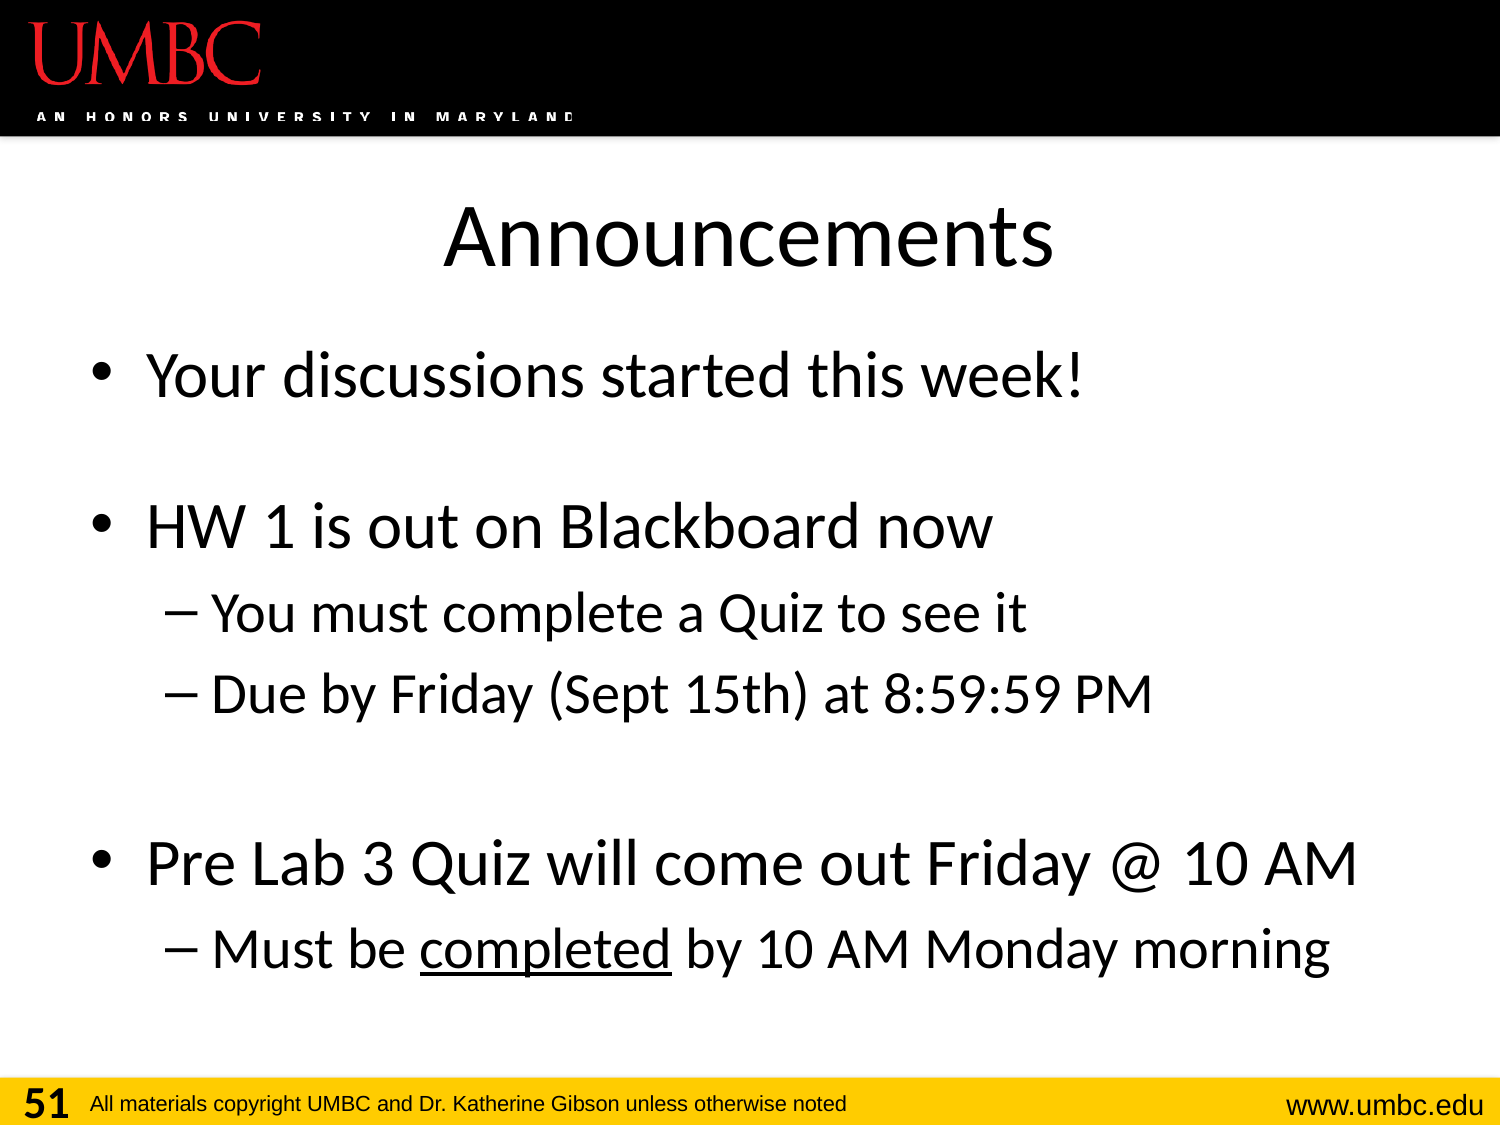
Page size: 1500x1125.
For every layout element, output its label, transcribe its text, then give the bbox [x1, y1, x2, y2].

list Your discussions started this week! HW 1 is out on Blackboard now You must complete a Quiz to see it Due by Friday (Sept 15th) at 8:59:59 PM Pre Lab 3 Quiz will come out Friday @ 10 AM Must be completed by 10 AM Monday morning [75, 323, 1485, 1005]
title Announcements [75, 136, 1425, 323]
slide_number 51 [0, 1065, 94, 1125]
